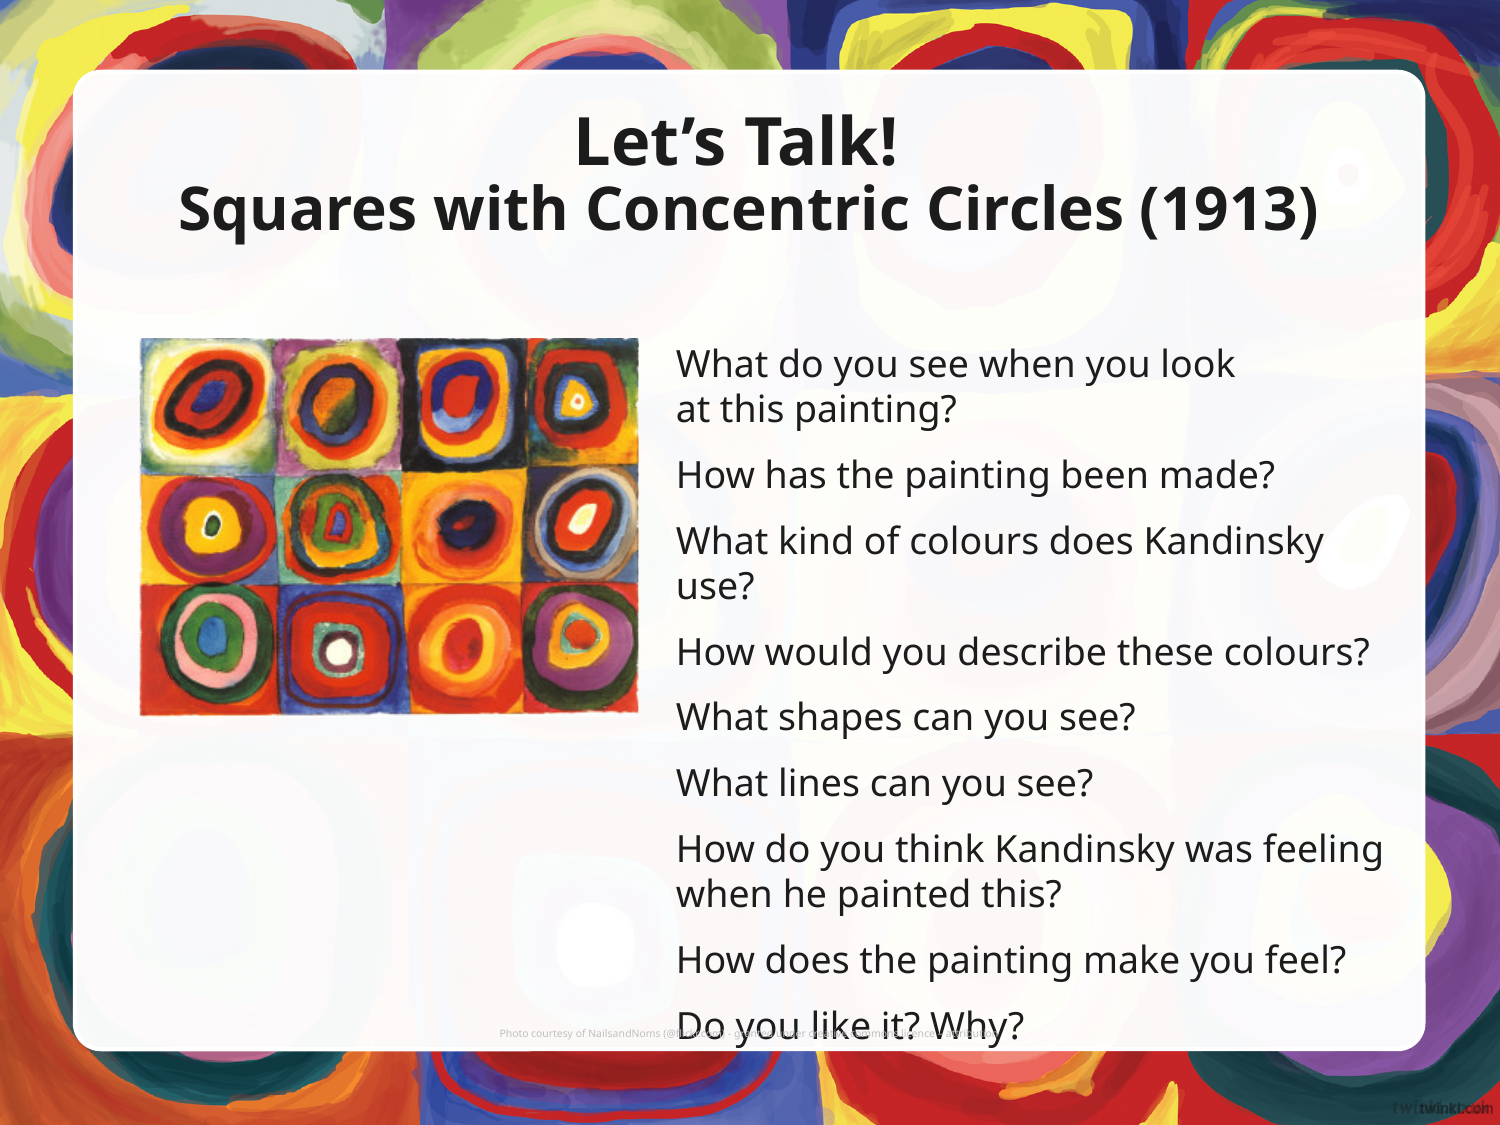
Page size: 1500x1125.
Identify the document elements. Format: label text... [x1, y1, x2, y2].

picture [0, 0, 1500, 1125]
title Squares with Concentric Circles (1913) [73, 78, 1426, 343]
text_box Let’s Talk! [342, 84, 1130, 176]
text_box Photo courtesy of NailsandNoms (@flickr.com) - granted under creative commons licence – attribution [439, 1025, 1061, 1041]
text_box What do you see when you look at this painting? How has the painting been made? What kind of colours does Kandinsky use? How would you describe these colours? What shapes can you see? What lines can you see? How do you think Kandinsky was feeling when he painted this? How does the painting make you feel? Do you like it? Why? [633, 297, 1442, 1026]
